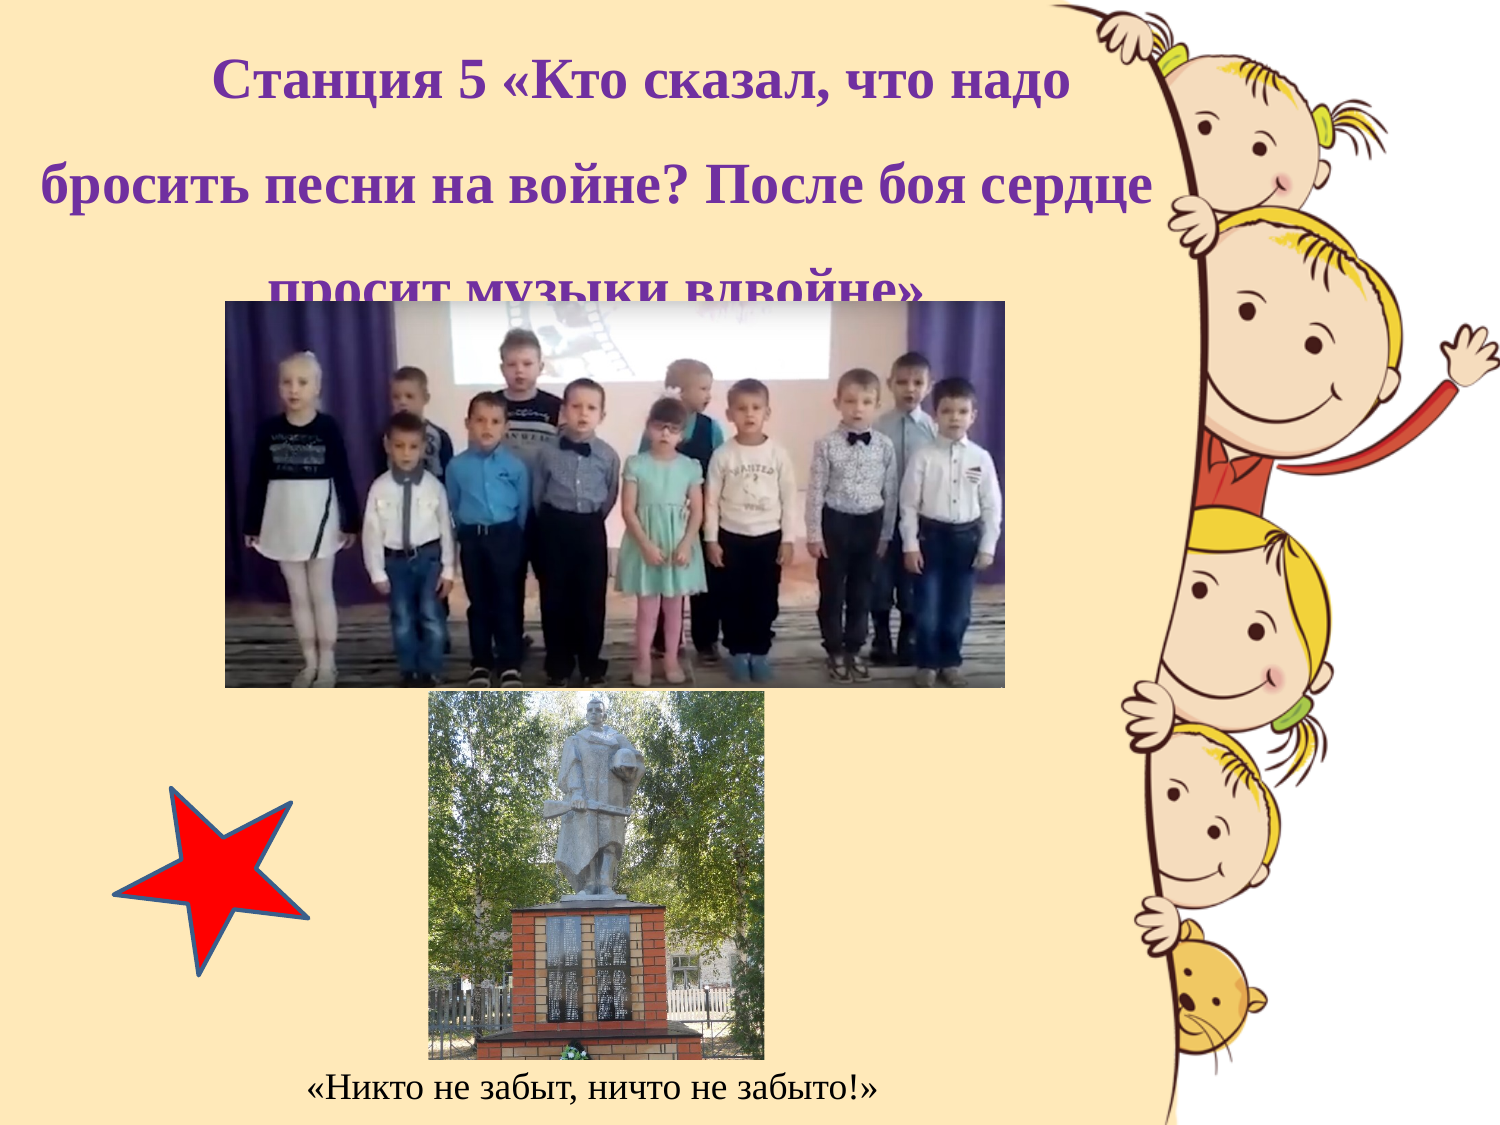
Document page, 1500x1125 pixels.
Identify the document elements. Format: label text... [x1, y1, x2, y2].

title Станция 5 «Кто сказал, что надо бросить песни на войне? После боя сердце просит музыки вдвойне» [0, 0, 1194, 386]
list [224, 301, 1005, 689]
picture [0, 0, 1500, 1125]
text_box [111, 785, 311, 978]
text_box «Никто не забыт, ничто не забыто!» [291, 1054, 895, 1115]
